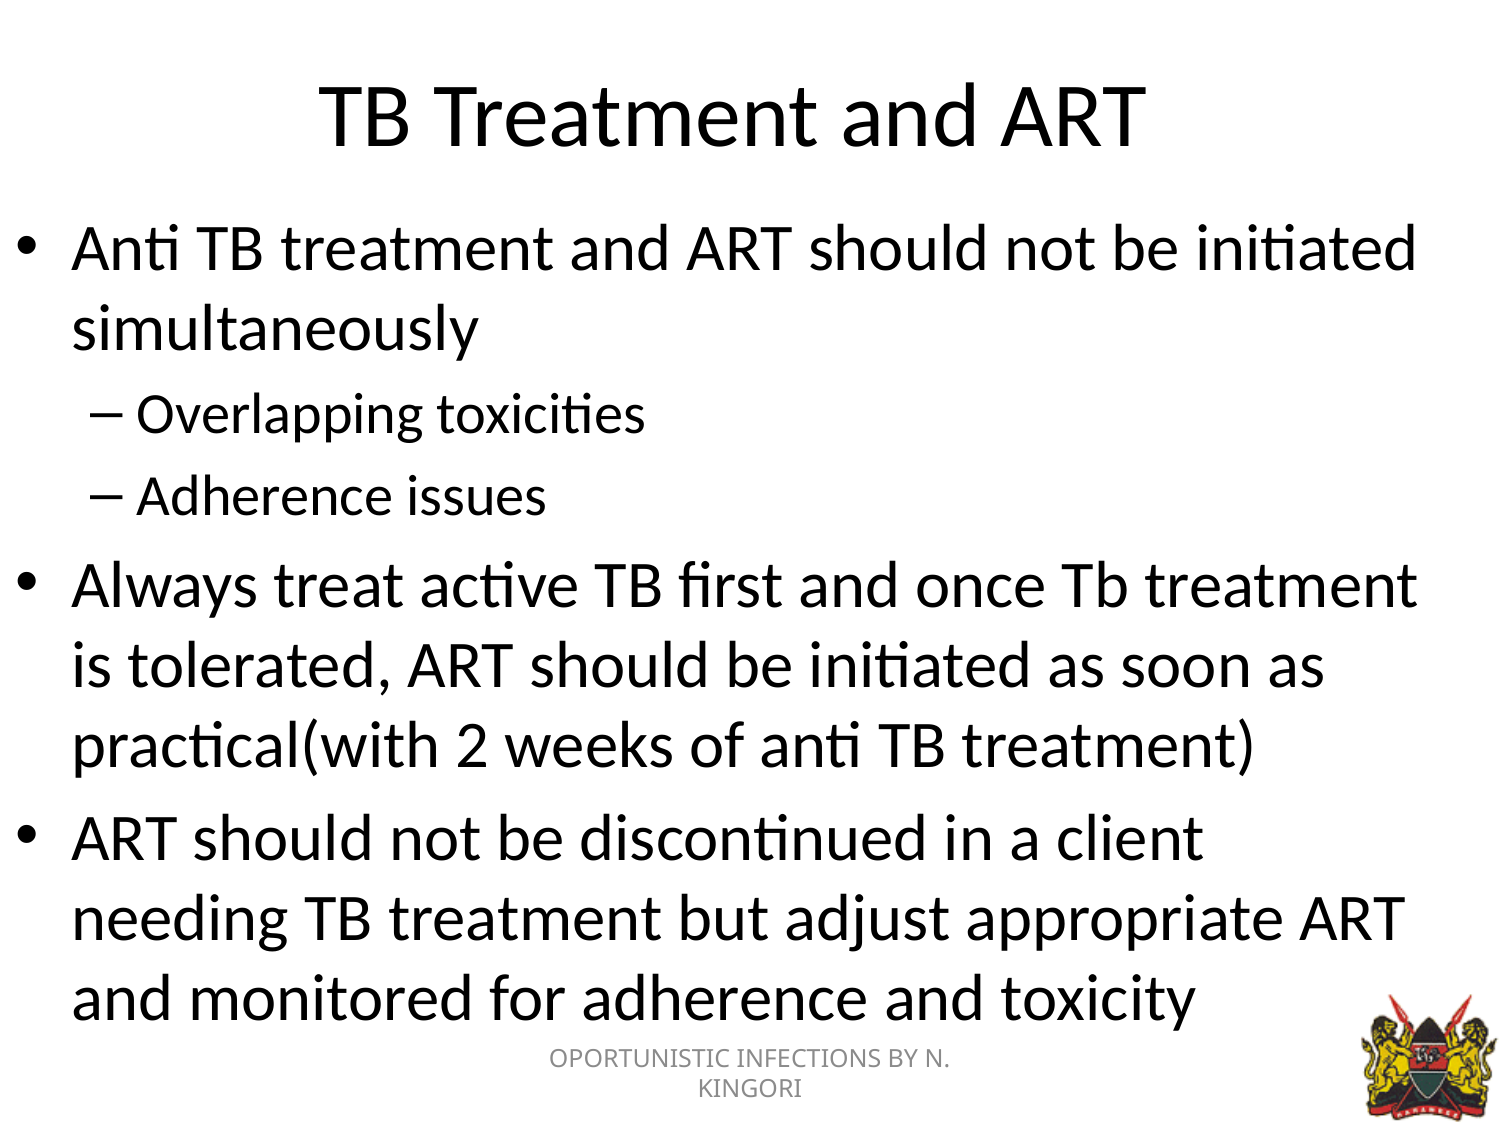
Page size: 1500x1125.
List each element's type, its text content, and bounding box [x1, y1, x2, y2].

picture [1360, 990, 1500, 1125]
footer OPORTUNISTIC INFECTIONS BY N. KINGORI [512, 1042, 988, 1103]
list Anti TB treatment and ART should not be initiated simultaneously Overlapping toxicities Adherence issues Always treat active TB first and once Tb treatment is tolerated, ART should be initiated as soon as practical(with 2 weeks of anti TB treatment) ART should not be discontinued in a client needing TB treatment but adjust appropriate ART and monitored for adherence and toxicity [0, 196, 1440, 1064]
title TB Treatment and ART [0, 34, 1468, 185]
